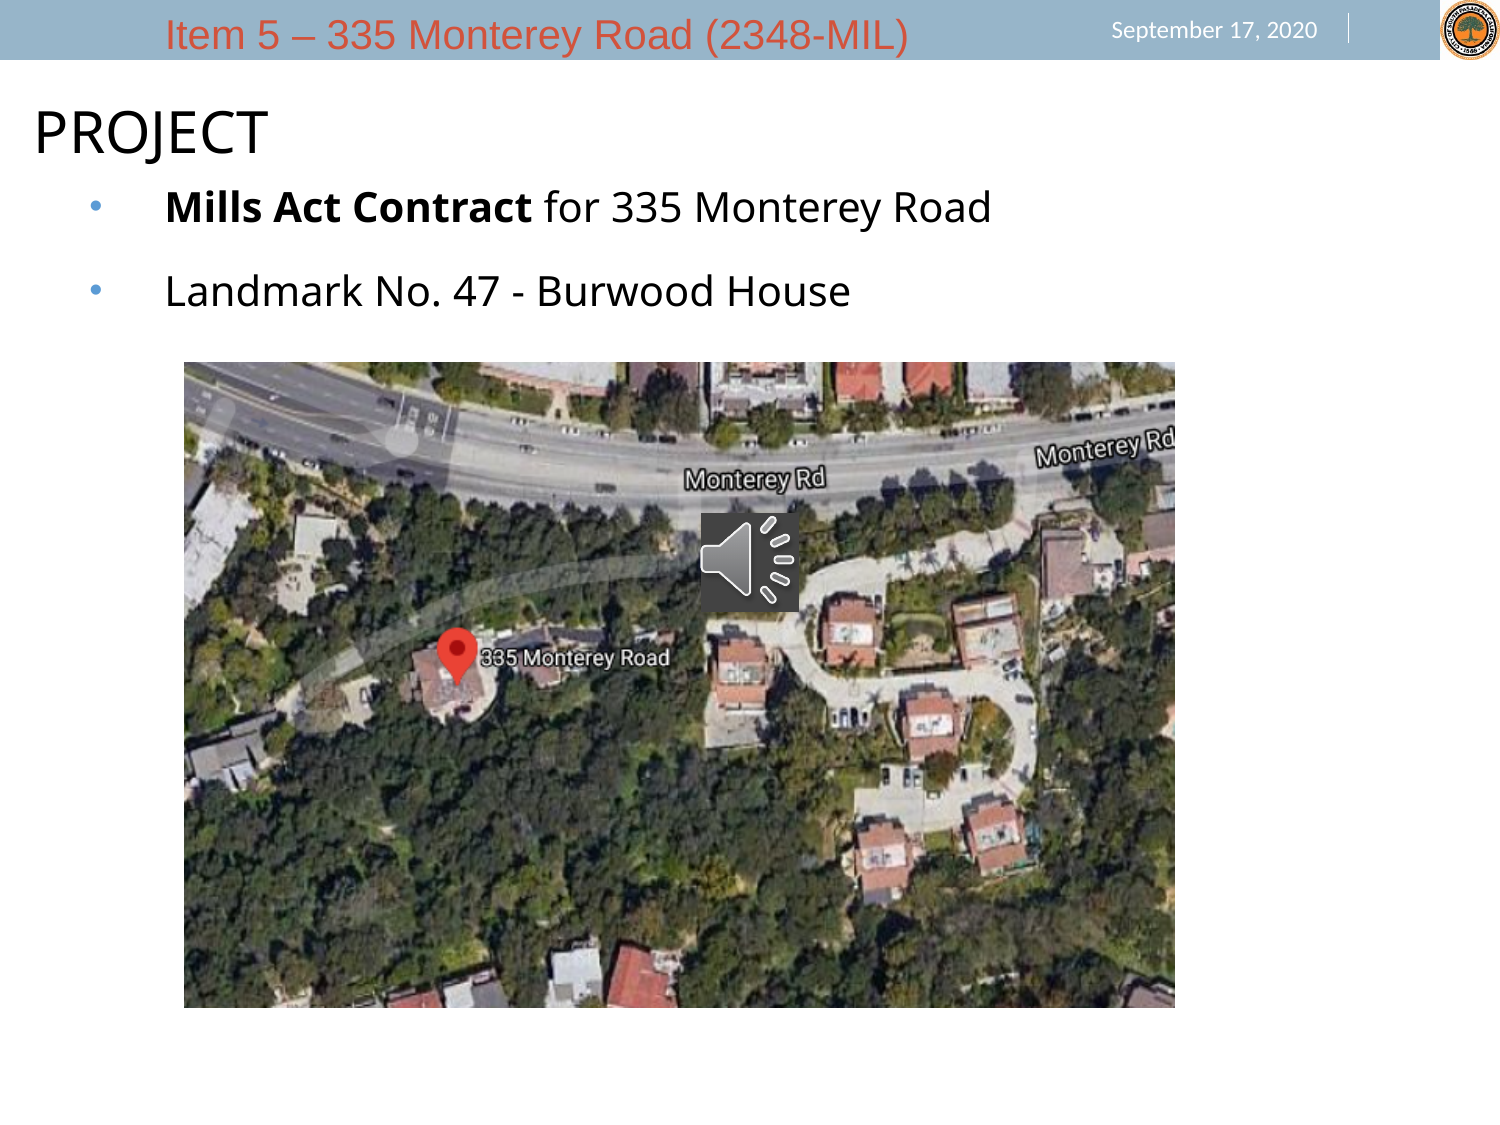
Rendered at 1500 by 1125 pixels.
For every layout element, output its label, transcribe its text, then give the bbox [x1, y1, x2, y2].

picture [1440, 0, 1500, 60]
text_box Mills Act Contract for 335 Monterey Road Landmark No. 47 - Burwood House [55, 186, 1406, 1067]
picture [184, 362, 1175, 1008]
text_box PROJECT [0, 96, 1500, 186]
